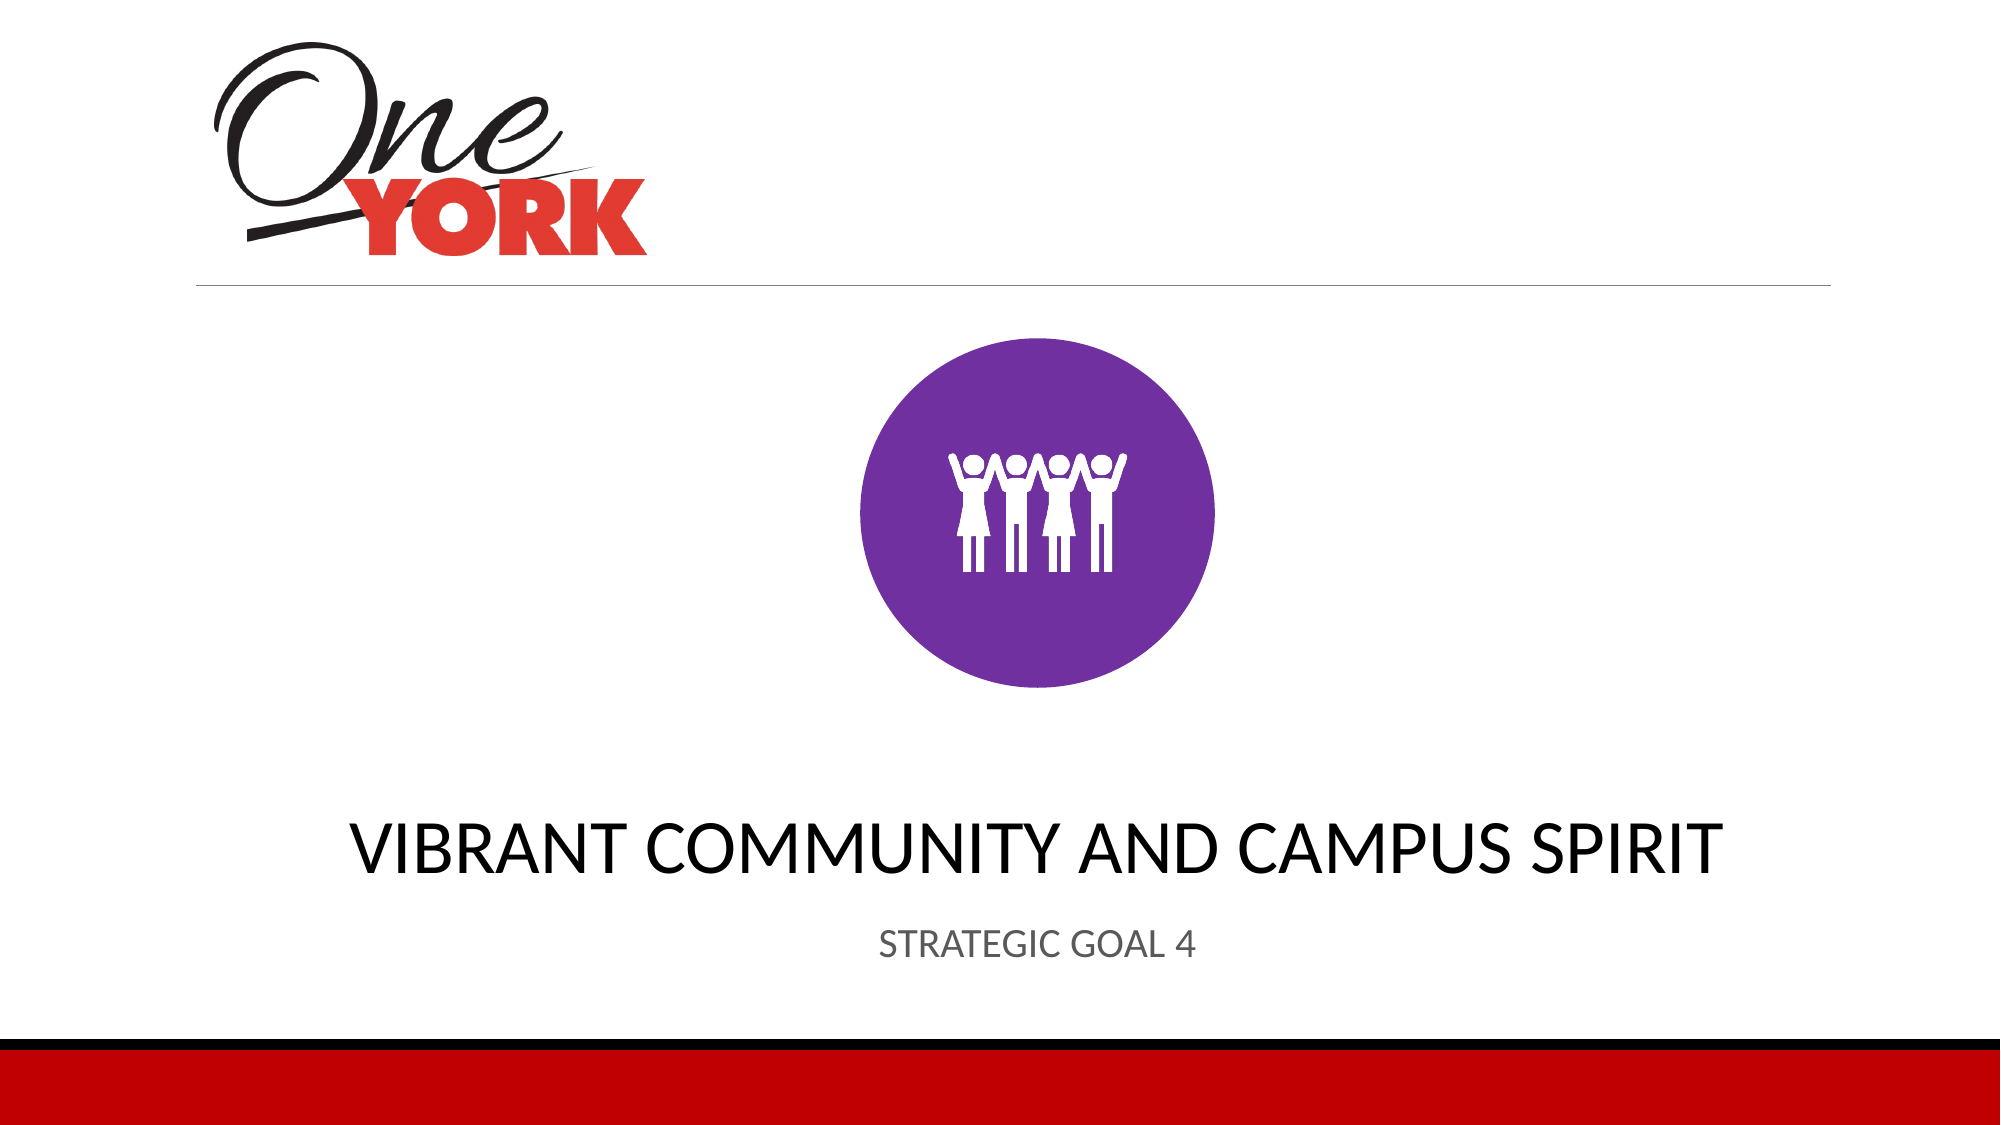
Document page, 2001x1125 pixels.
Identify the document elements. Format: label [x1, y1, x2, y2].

list [155, 222, 1920, 1095]
picture [214, 41, 648, 257]
